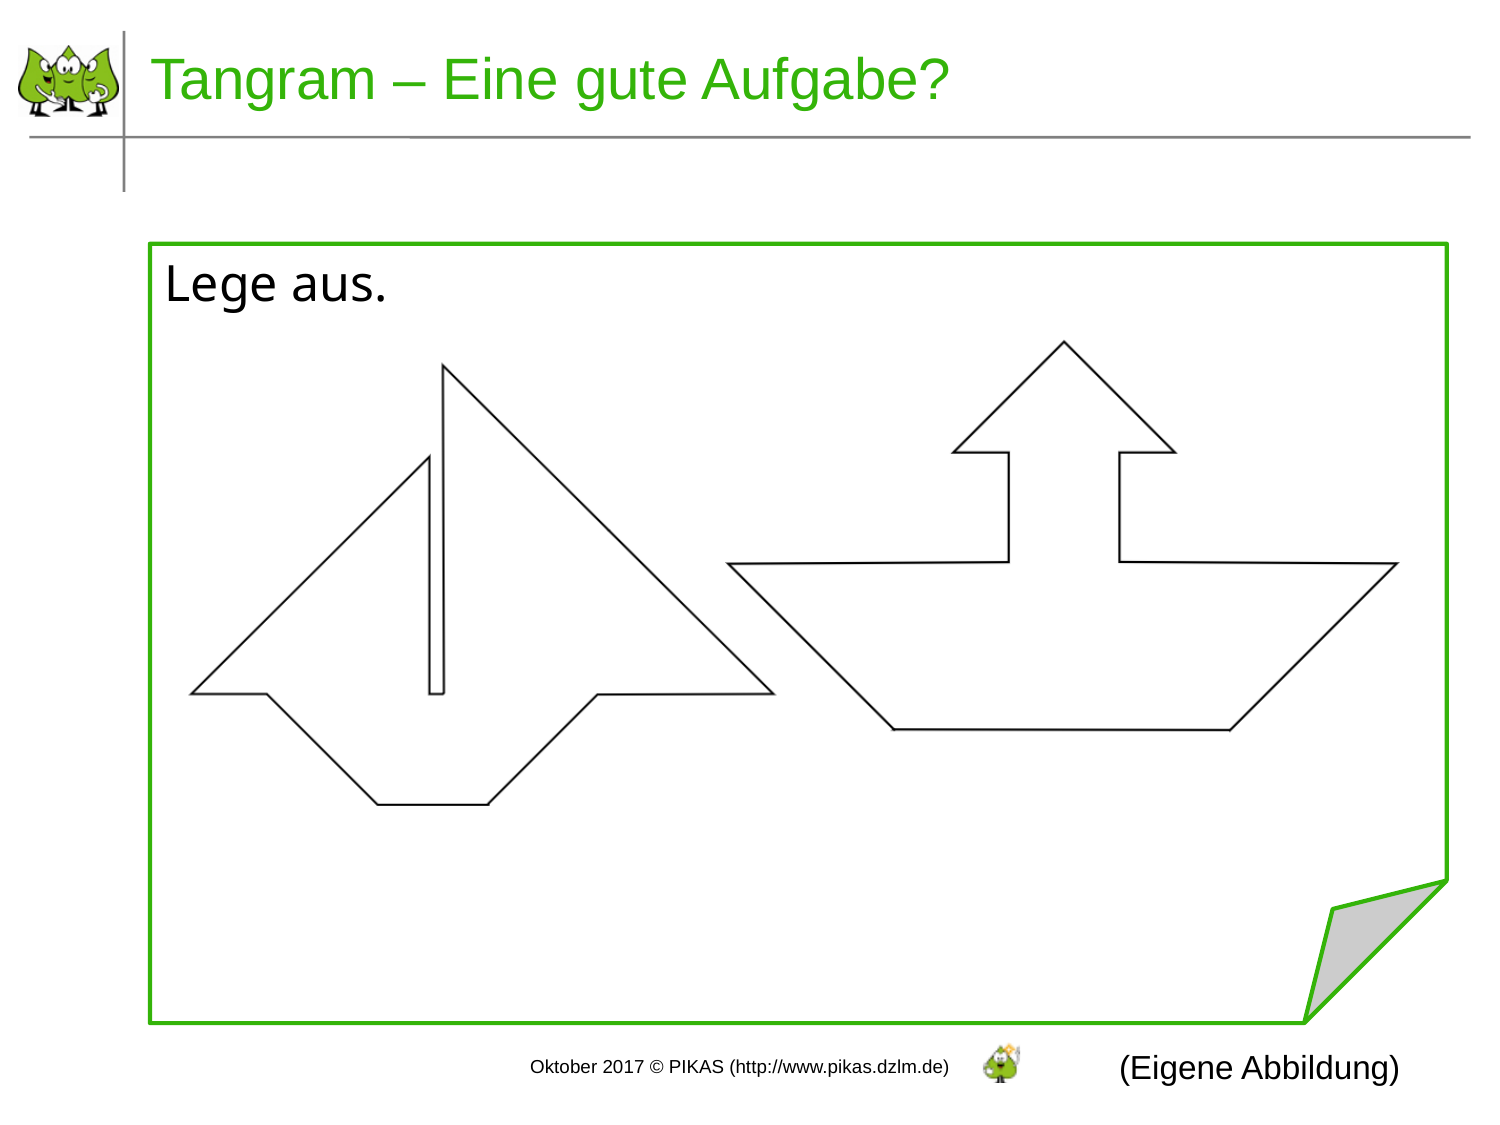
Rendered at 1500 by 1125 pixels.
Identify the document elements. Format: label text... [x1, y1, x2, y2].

text_box (Eigene Abbildung) [1104, 1038, 1500, 1094]
text_box Tangram – Eine gute Aufgabe? [135, 42, 1486, 109]
text_box Lege aus. [147, 241, 1449, 1026]
picture [182, 314, 1429, 870]
picture [18, 45, 119, 117]
